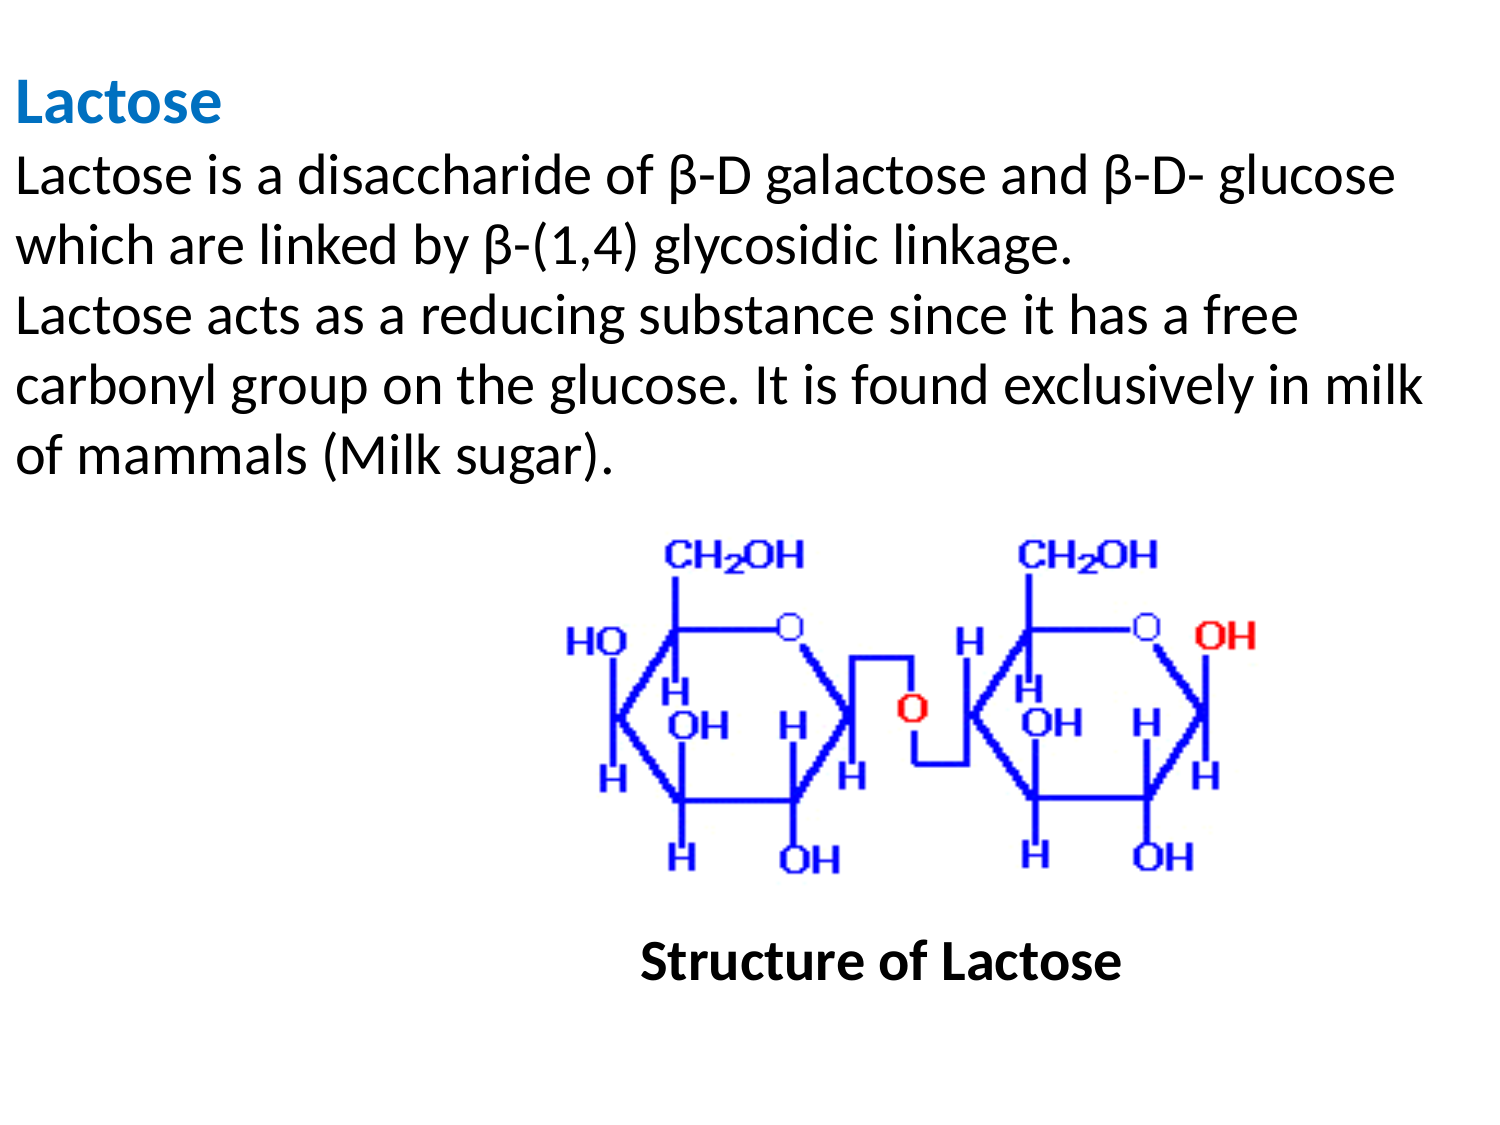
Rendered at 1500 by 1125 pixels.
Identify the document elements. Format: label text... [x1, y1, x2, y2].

text_box Structure of Lactose [227, 914, 1139, 1045]
text_box Lactose Lactose is a disaccharide of β-D galactose and β-D- glucose which are linked by β-(1,4) glycosidic linkage. Lactose acts as a reducing substance since it has a free carbonyl group on the glucose. It is found exclusively in milk of mammals (Milk sugar). [0, 49, 1500, 494]
picture [538, 527, 1266, 891]
